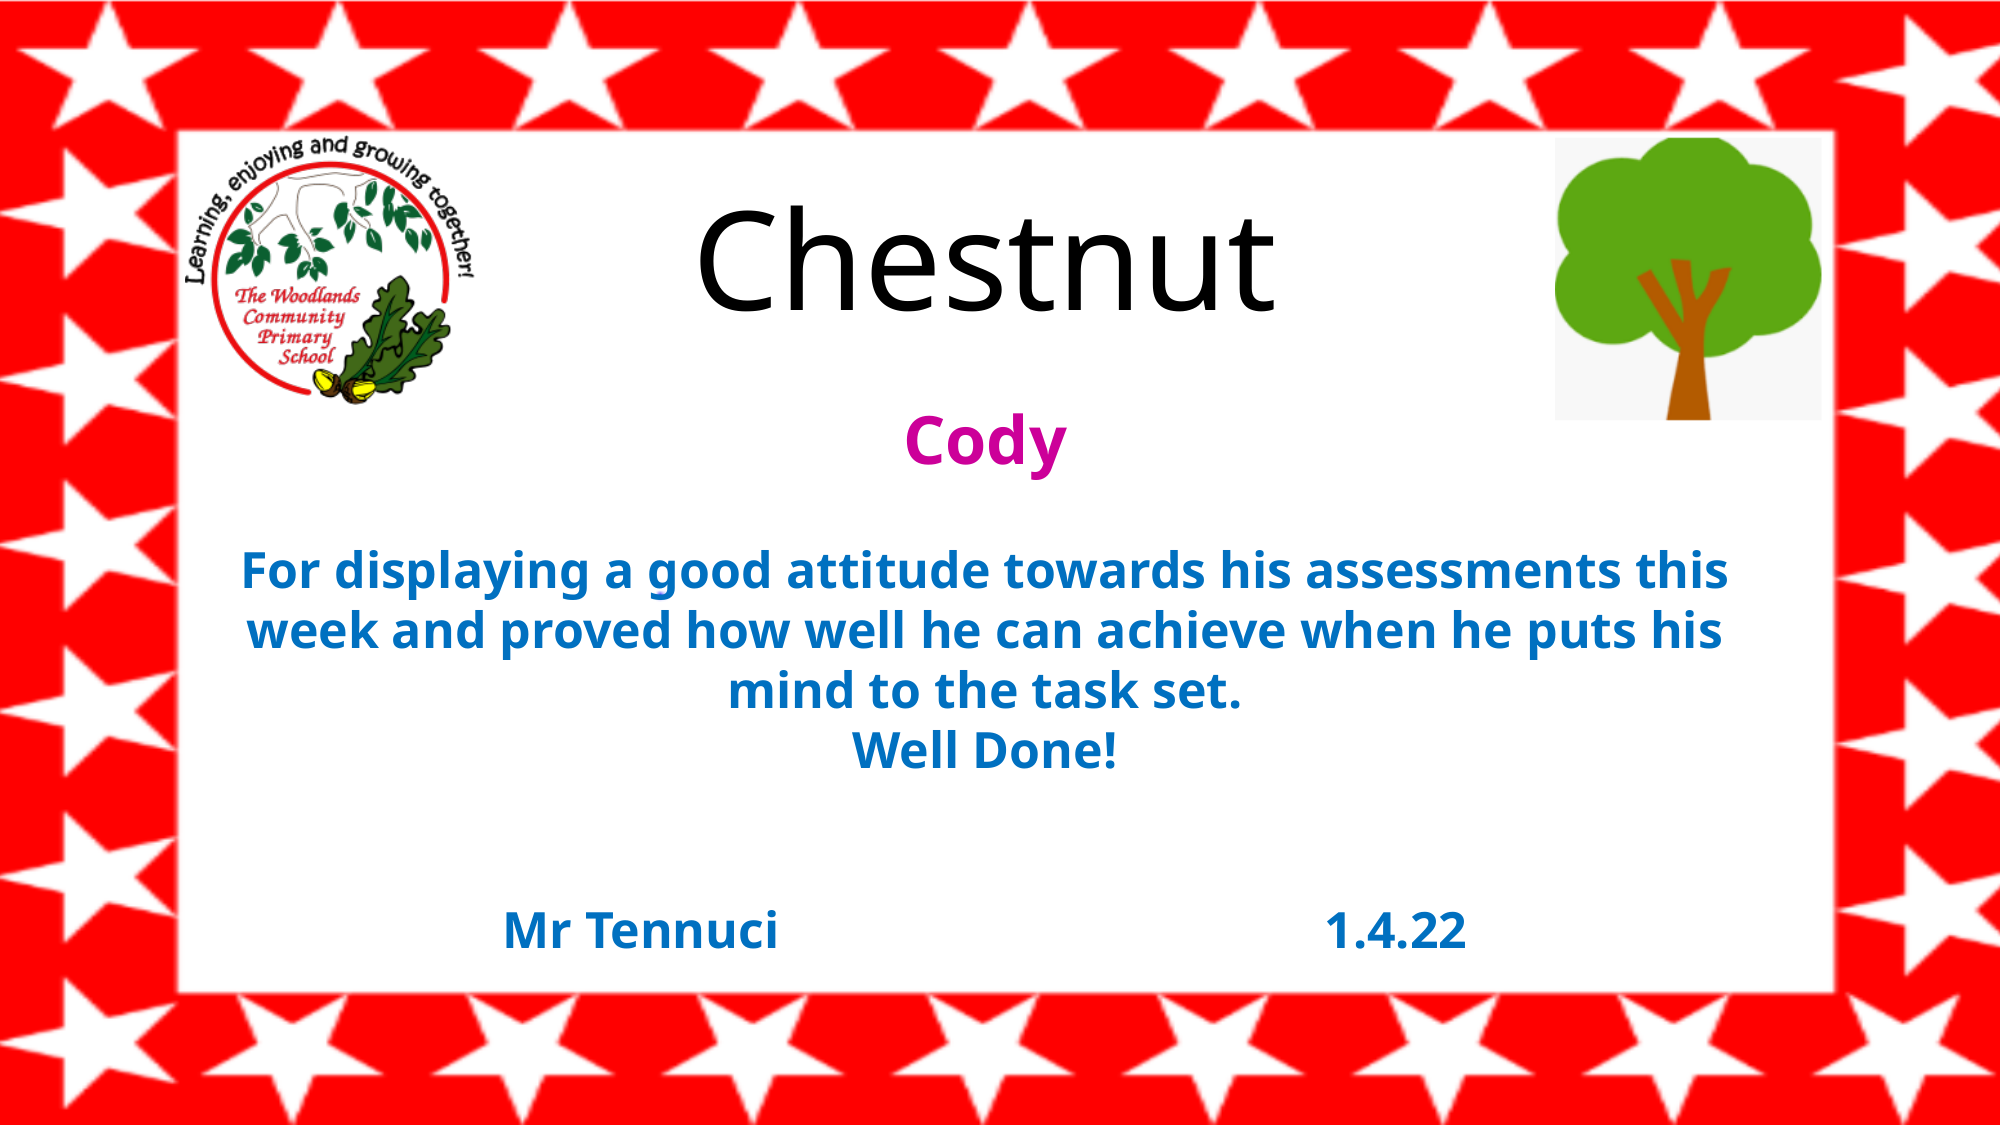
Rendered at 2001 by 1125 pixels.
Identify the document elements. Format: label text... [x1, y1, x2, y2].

text_box Chestnut Cody For displaying a good attitude towards his assessments this week and proved how well he can achieve when he puts his mind to the task set. Well Done! Mr Tennuci 1.4.22 [185, 405, 437, 1026]
picture [0, 0, 2000, 1125]
text_box Chestnut Cody For displaying a good attitude towards his assessments this week and proved how well he can achieve when he puts his mind to the task set. Well Done! Mr Tennuci 1.4.22 [1563, 422, 1785, 1026]
